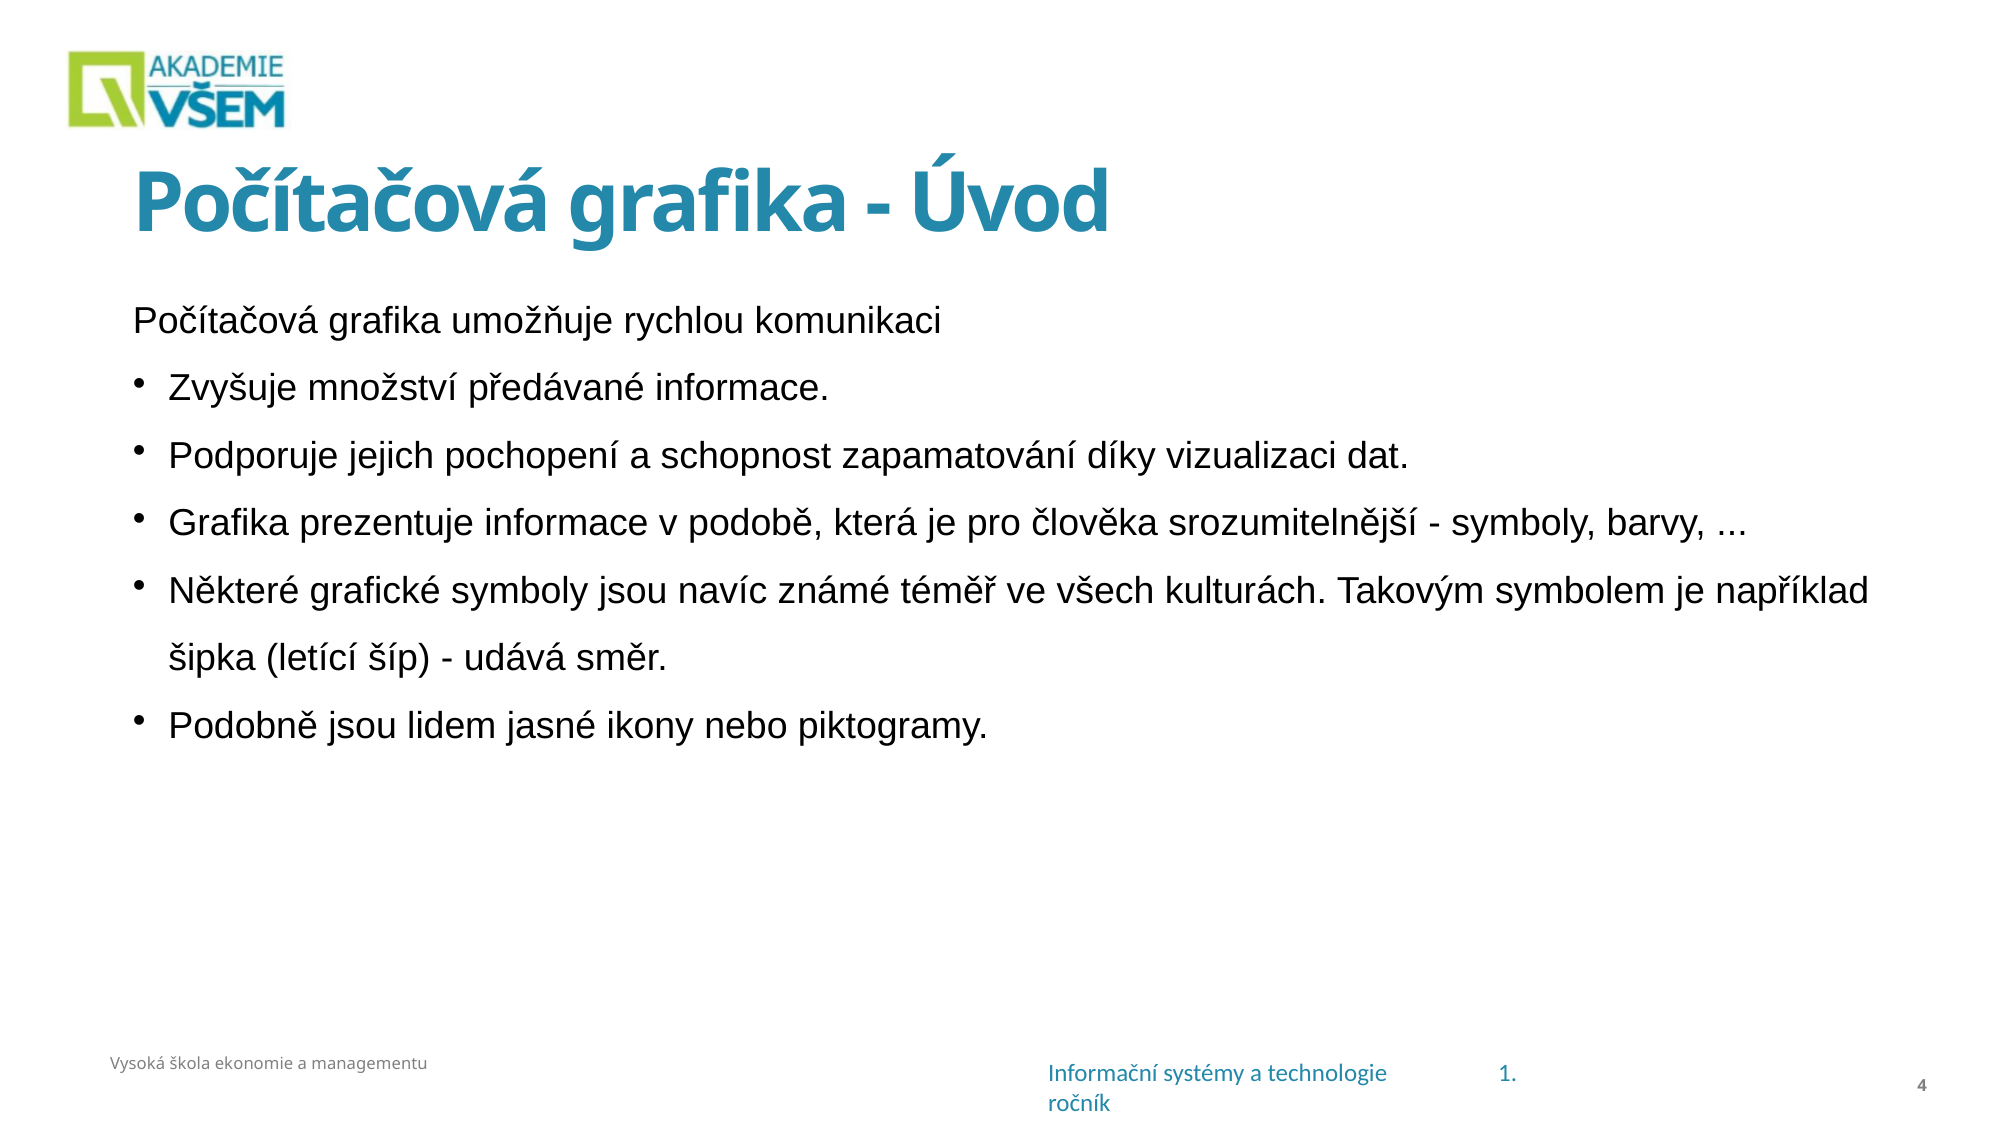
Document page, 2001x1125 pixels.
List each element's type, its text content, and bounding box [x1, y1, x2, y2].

text_box Vysoká škola ekonomie a managementu [95, 1045, 443, 1080]
slide_number <číslo> [1816, 1062, 1942, 1109]
title Počítačová grafika - Úvod [132, 171, 1978, 225]
picture [58, 38, 298, 136]
text_box Počítačová grafika umožňuje rychlou komunikaci Zvyšuje množství předávané informace. Podporuje jejich pochopení a schopnost zapamatování díky vizualizaci dat. Grafika prezentuje informace v podobě, která je pro člověka srozumitelnější - symboly, barvy, ... Některé grafické symboly jsou navíc známé téměř ve všech kulturách. Takovým symbolem je například šipka (letící šíp) - udává směr. Podobně jsou lidem jasné ikony nebo piktogramy. [118, 265, 1919, 1033]
